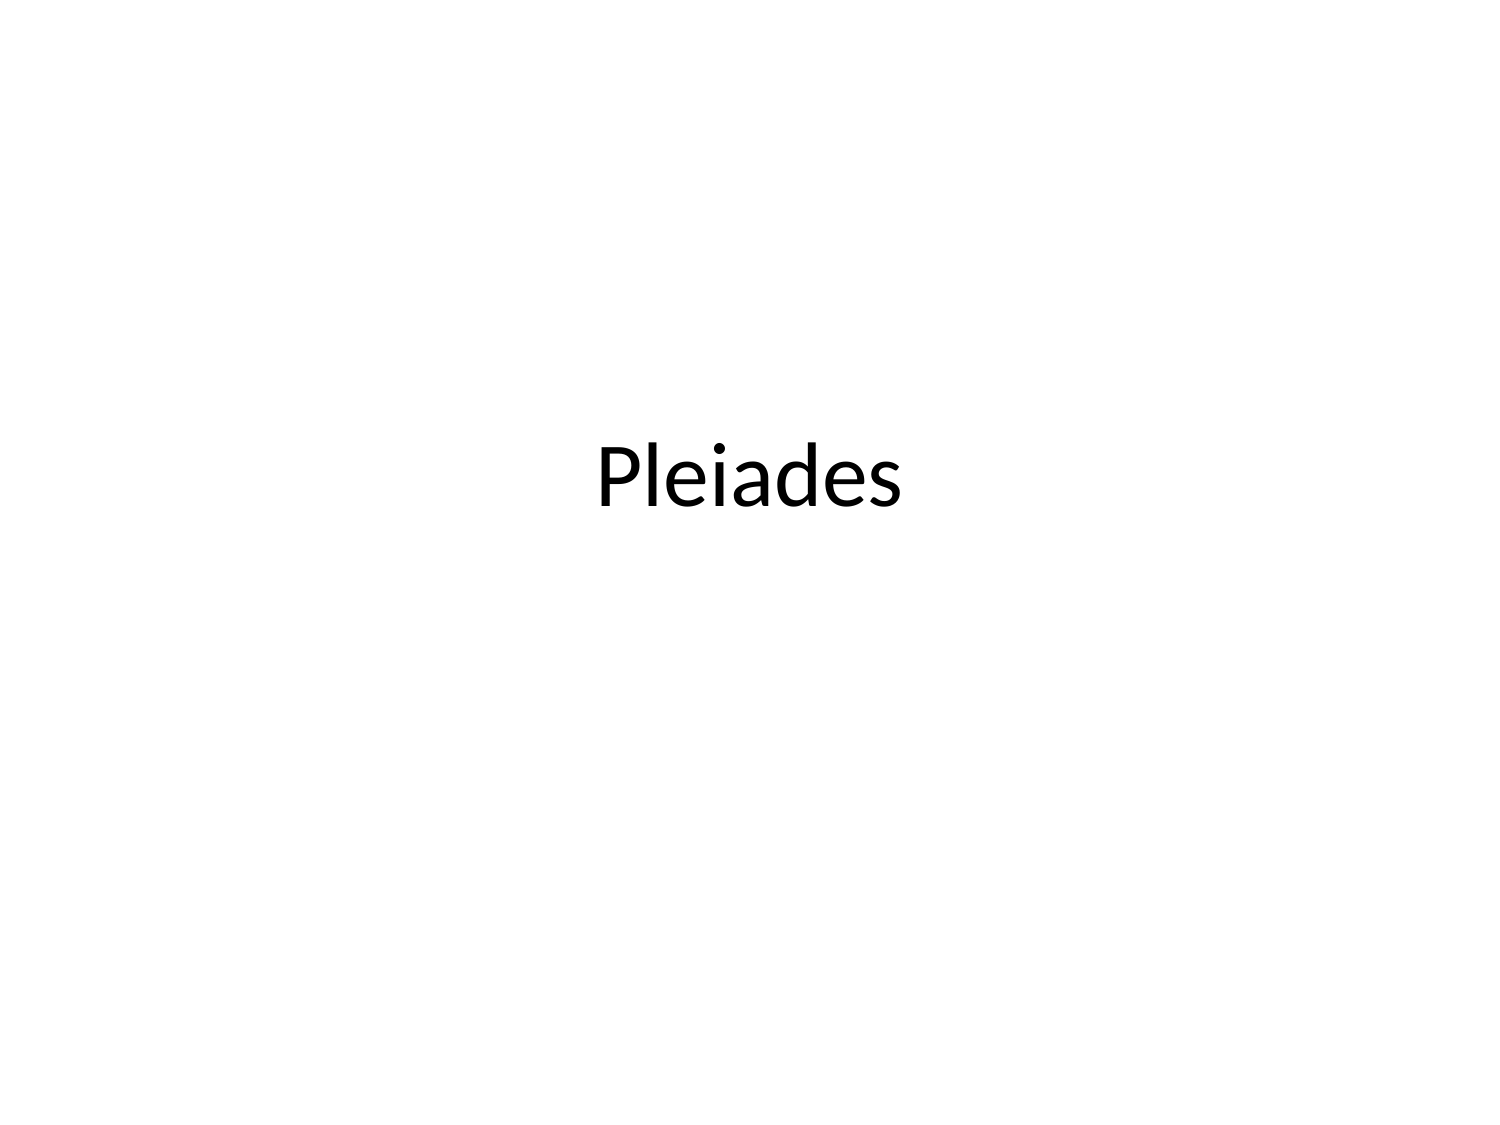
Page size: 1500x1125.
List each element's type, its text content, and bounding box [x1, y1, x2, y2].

title Pleiades [112, 349, 1388, 591]
